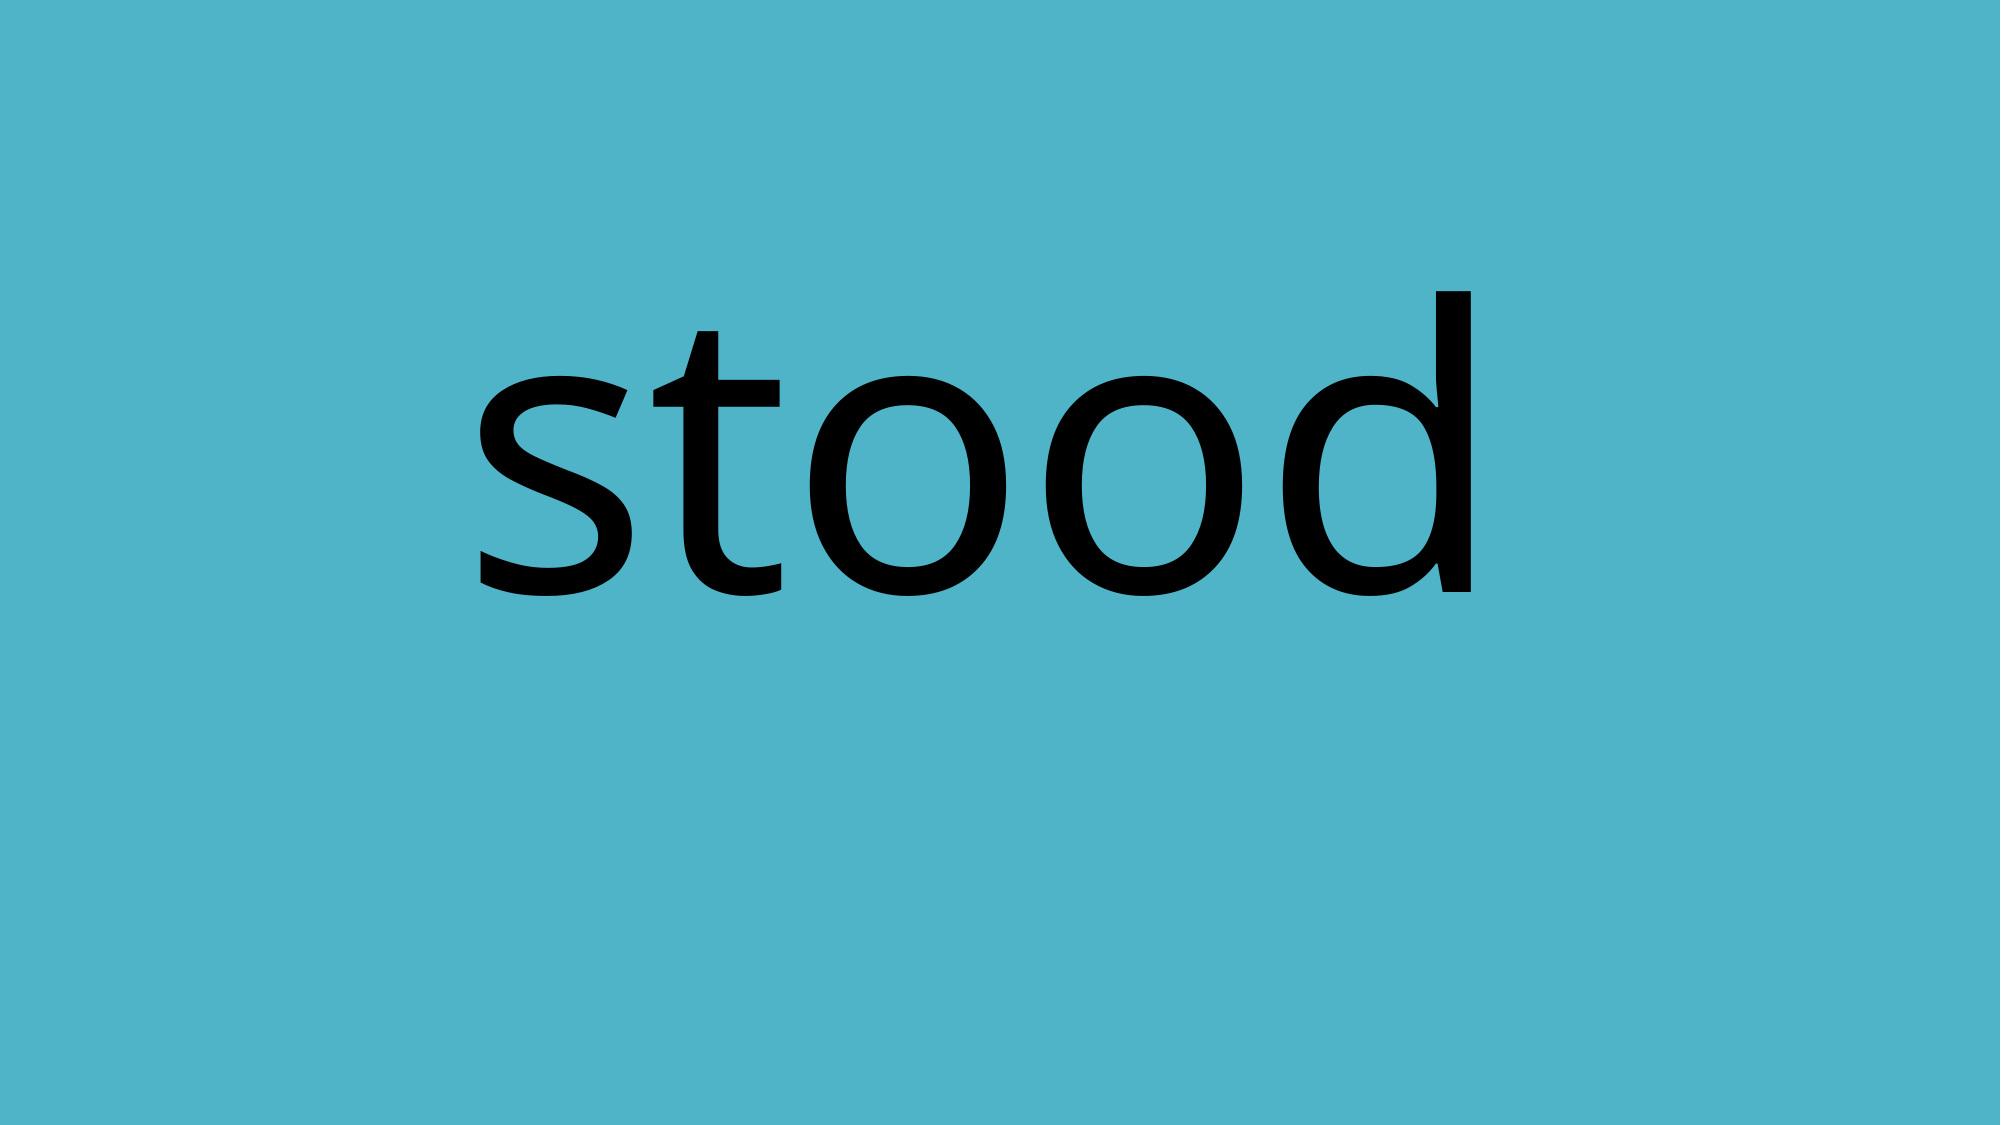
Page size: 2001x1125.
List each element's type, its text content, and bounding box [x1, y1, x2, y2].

title stood [98, 126, 1868, 677]
